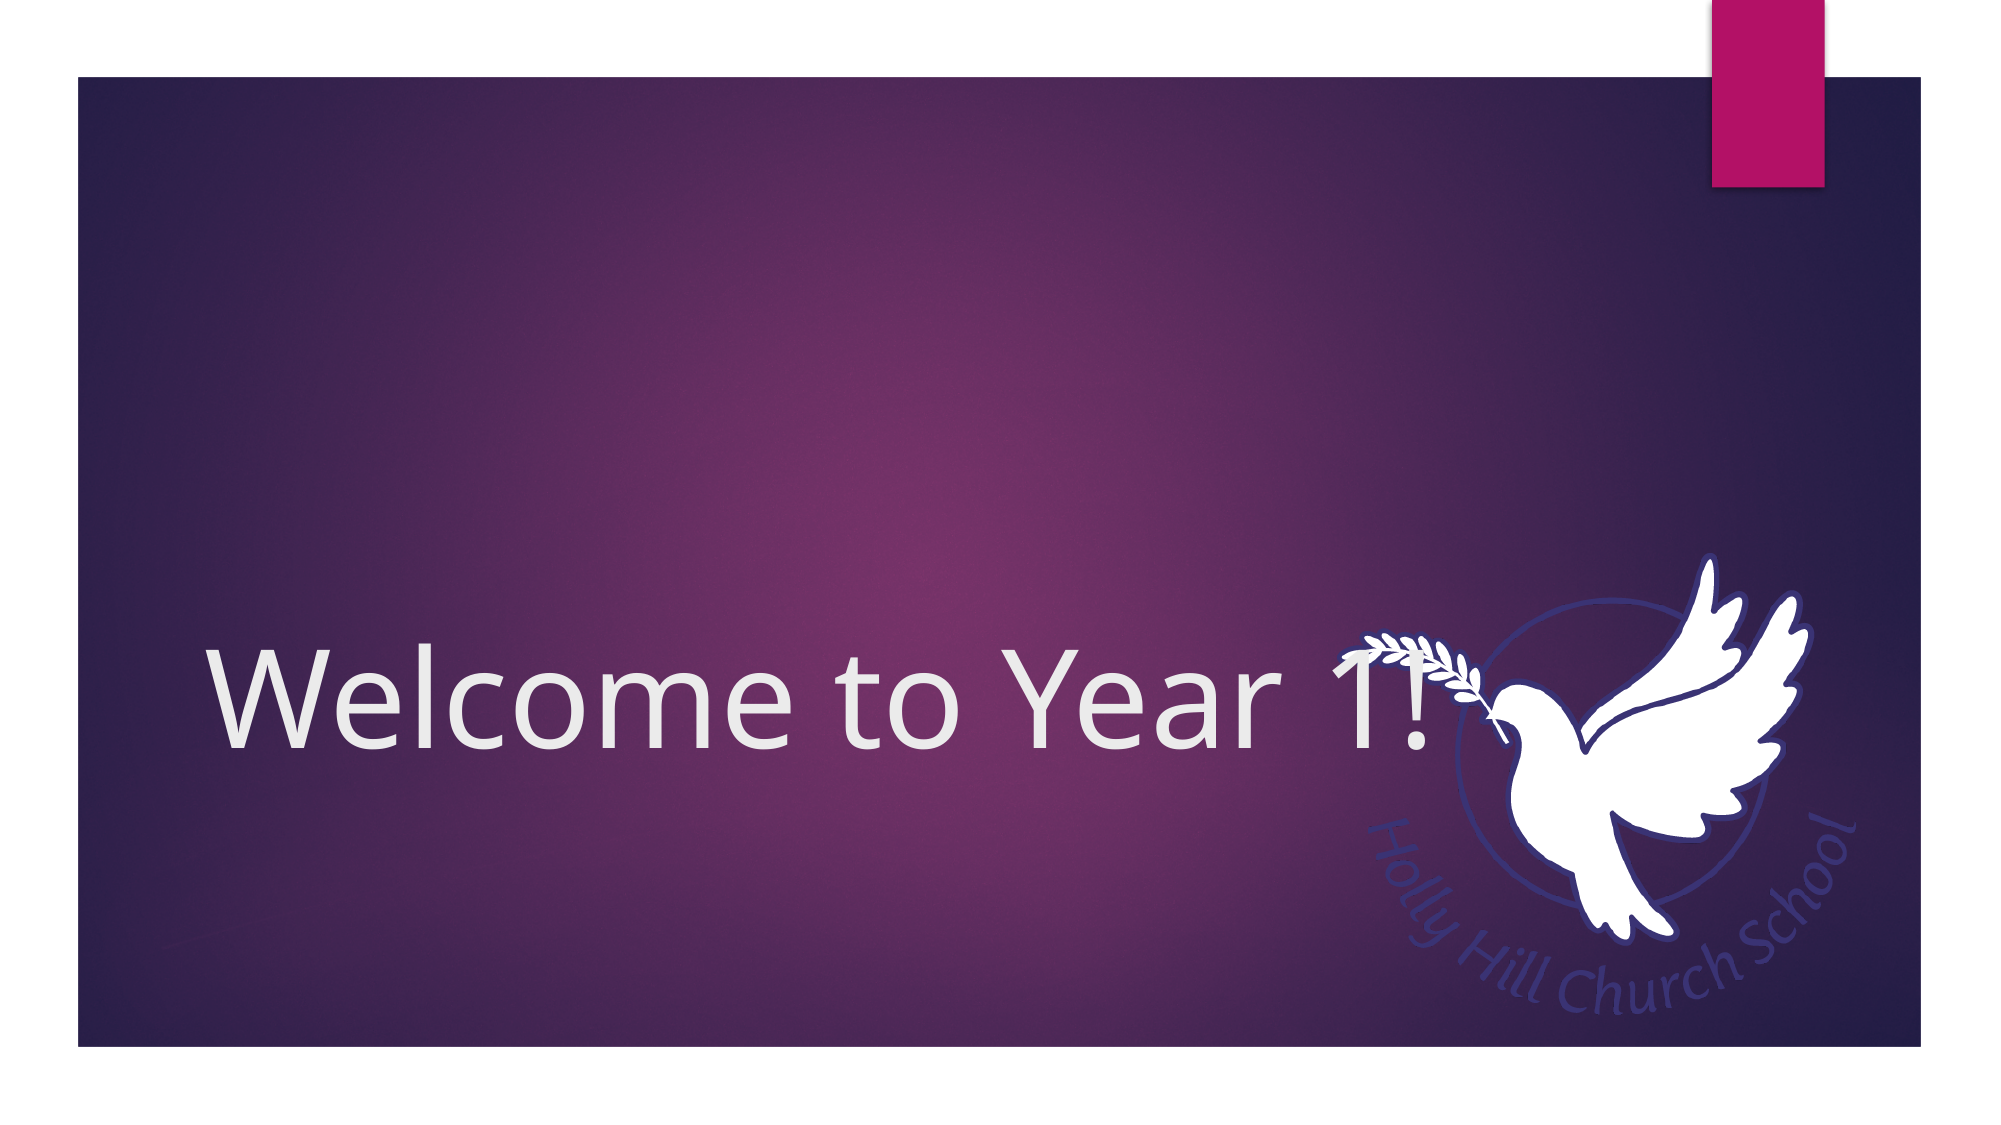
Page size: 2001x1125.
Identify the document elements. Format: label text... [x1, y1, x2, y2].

title Welcome to Year 1! [189, 344, 1638, 784]
picture [1337, 552, 1856, 1015]
